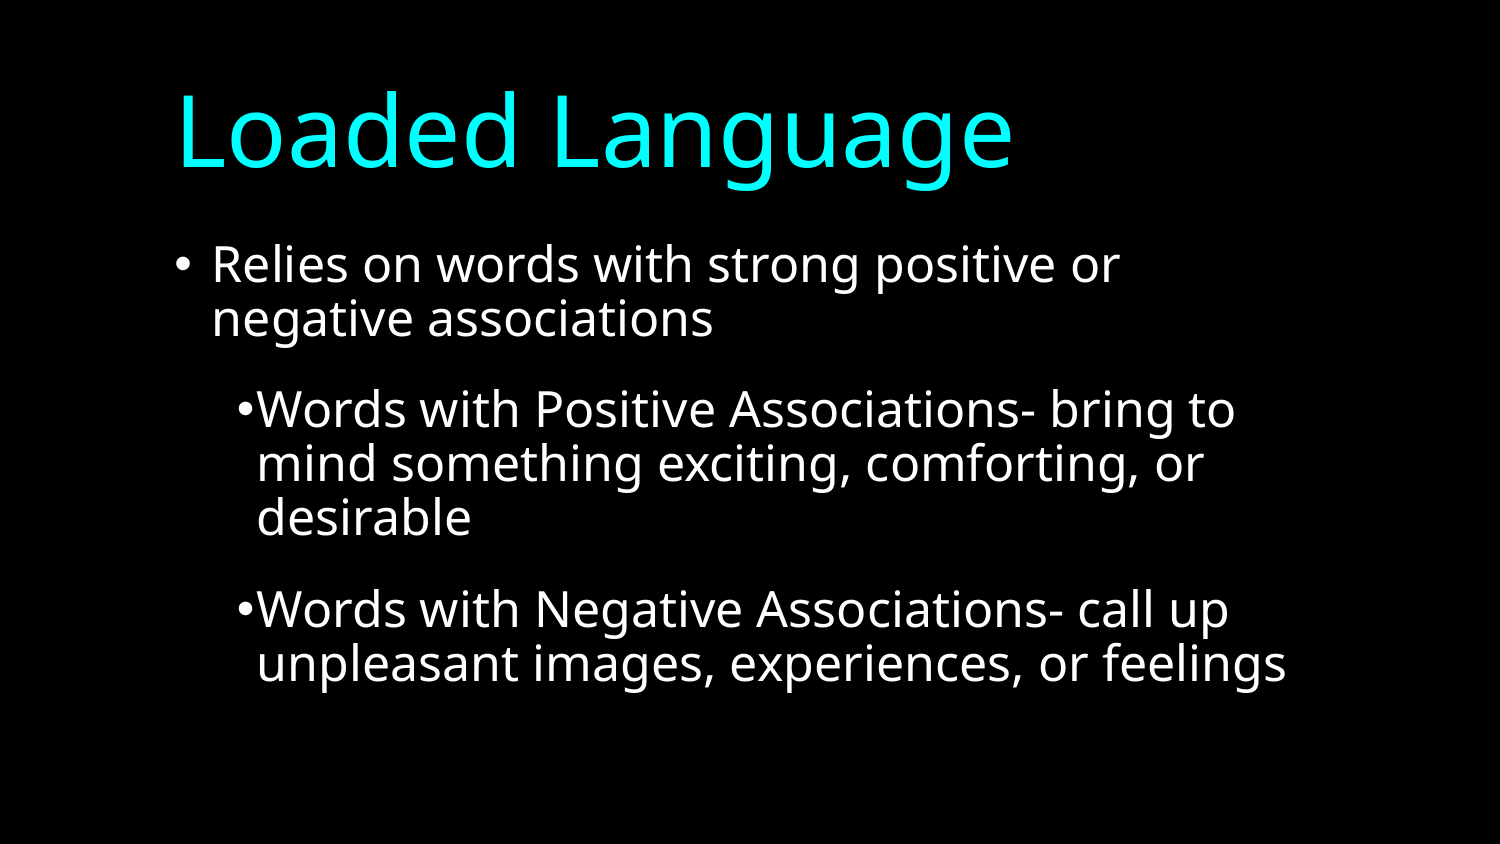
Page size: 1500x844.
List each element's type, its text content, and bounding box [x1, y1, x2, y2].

title Loaded Language [159, 37, 1341, 197]
list Relies on words with strong positive or negative associations Words with Positive Associations- bring to mind something exciting, comforting, or desirable Words with Negative Associations- call up unpleasant images, experiences, or feelings [159, 231, 1341, 710]
